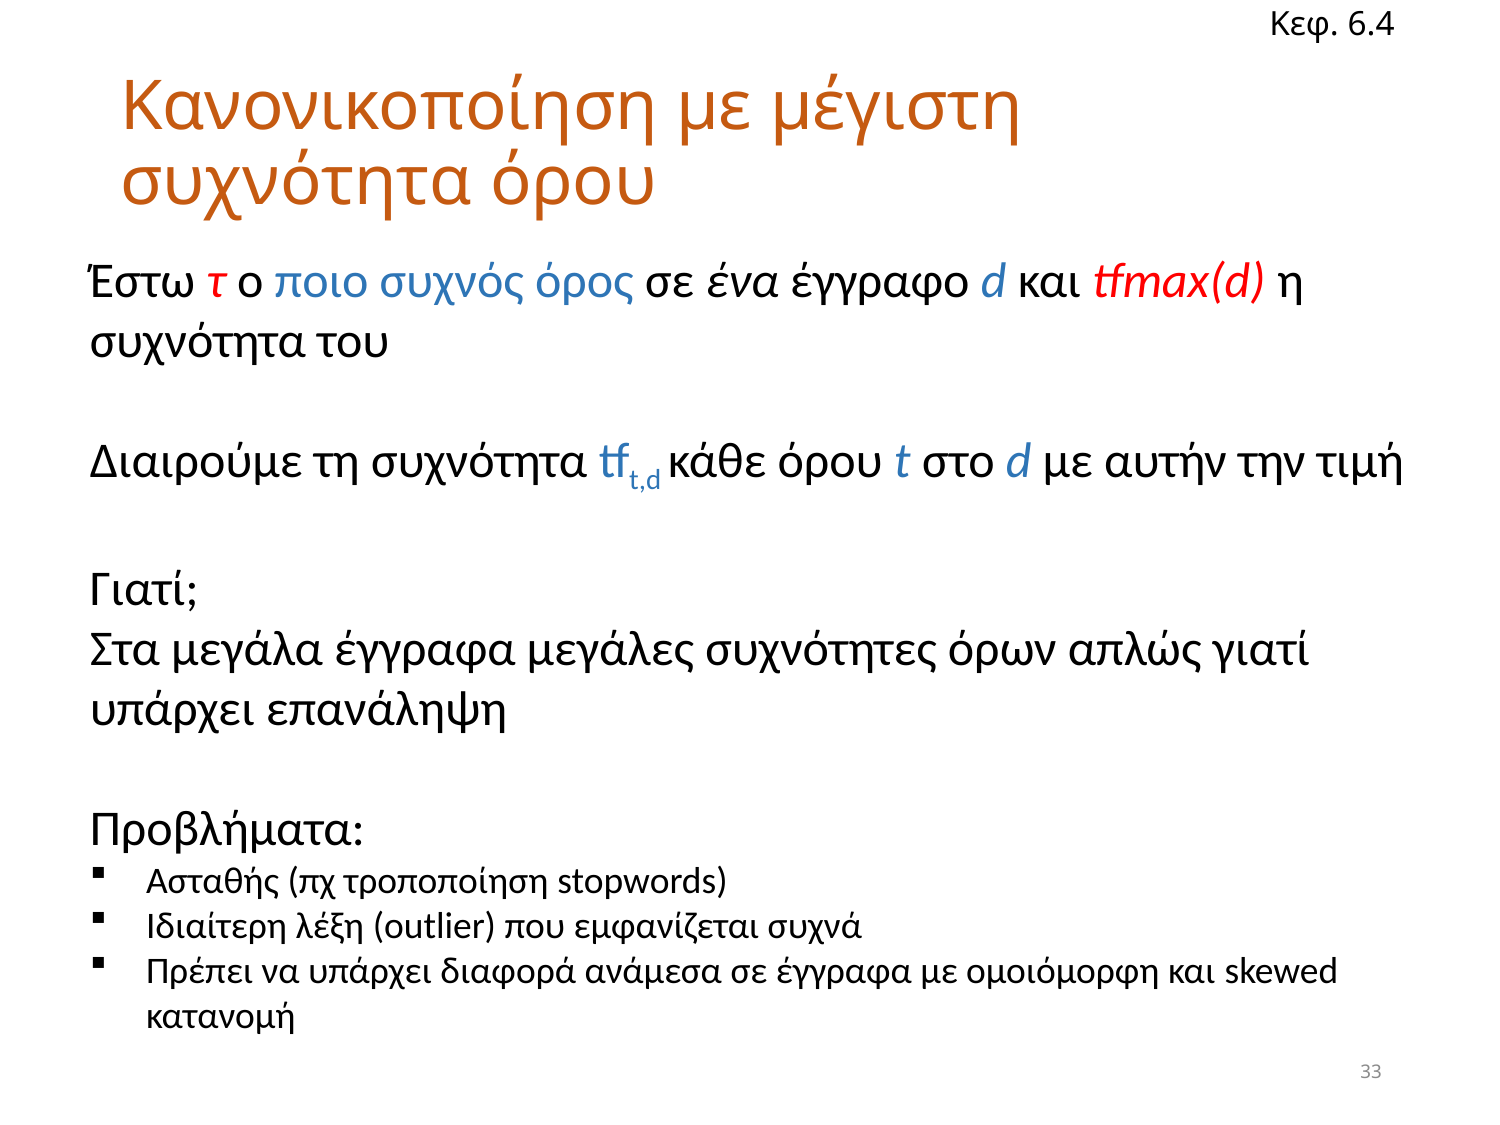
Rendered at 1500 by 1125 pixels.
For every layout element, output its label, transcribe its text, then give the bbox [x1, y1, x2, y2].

text_box Κεφ. 6.4 [1254, 0, 1410, 50]
title Κανονικοποίηση με μέγιστη συχνότητα όρου [105, 36, 1399, 239]
text_box Έστω τ ο ποιο συχνός όρος σε ένα έγγραφο d και tfmax(d) η συχνότητα του Διαιρούμε τη συχνότητα tft,d κάθε όρου t στo d με αυτήν την τιμή Γιατί; Στα μεγάλα έγγραφα μεγάλες συχνότητες όρων απλώς γιατί υπάρχει επανάληψη Προβλήματα: Ασταθής (πχ τροποποίηση stopwords) Ιδιαίτερη λέξη (outlier) που εμφανίζεται συχνά Πρέπει να υπάρχει διαφορά ανάμεσα σε έγγραφα με ομοιόμορφη και skewed κατανομή [75, 239, 1450, 1043]
slide_number 33 [1059, 1043, 1397, 1103]
